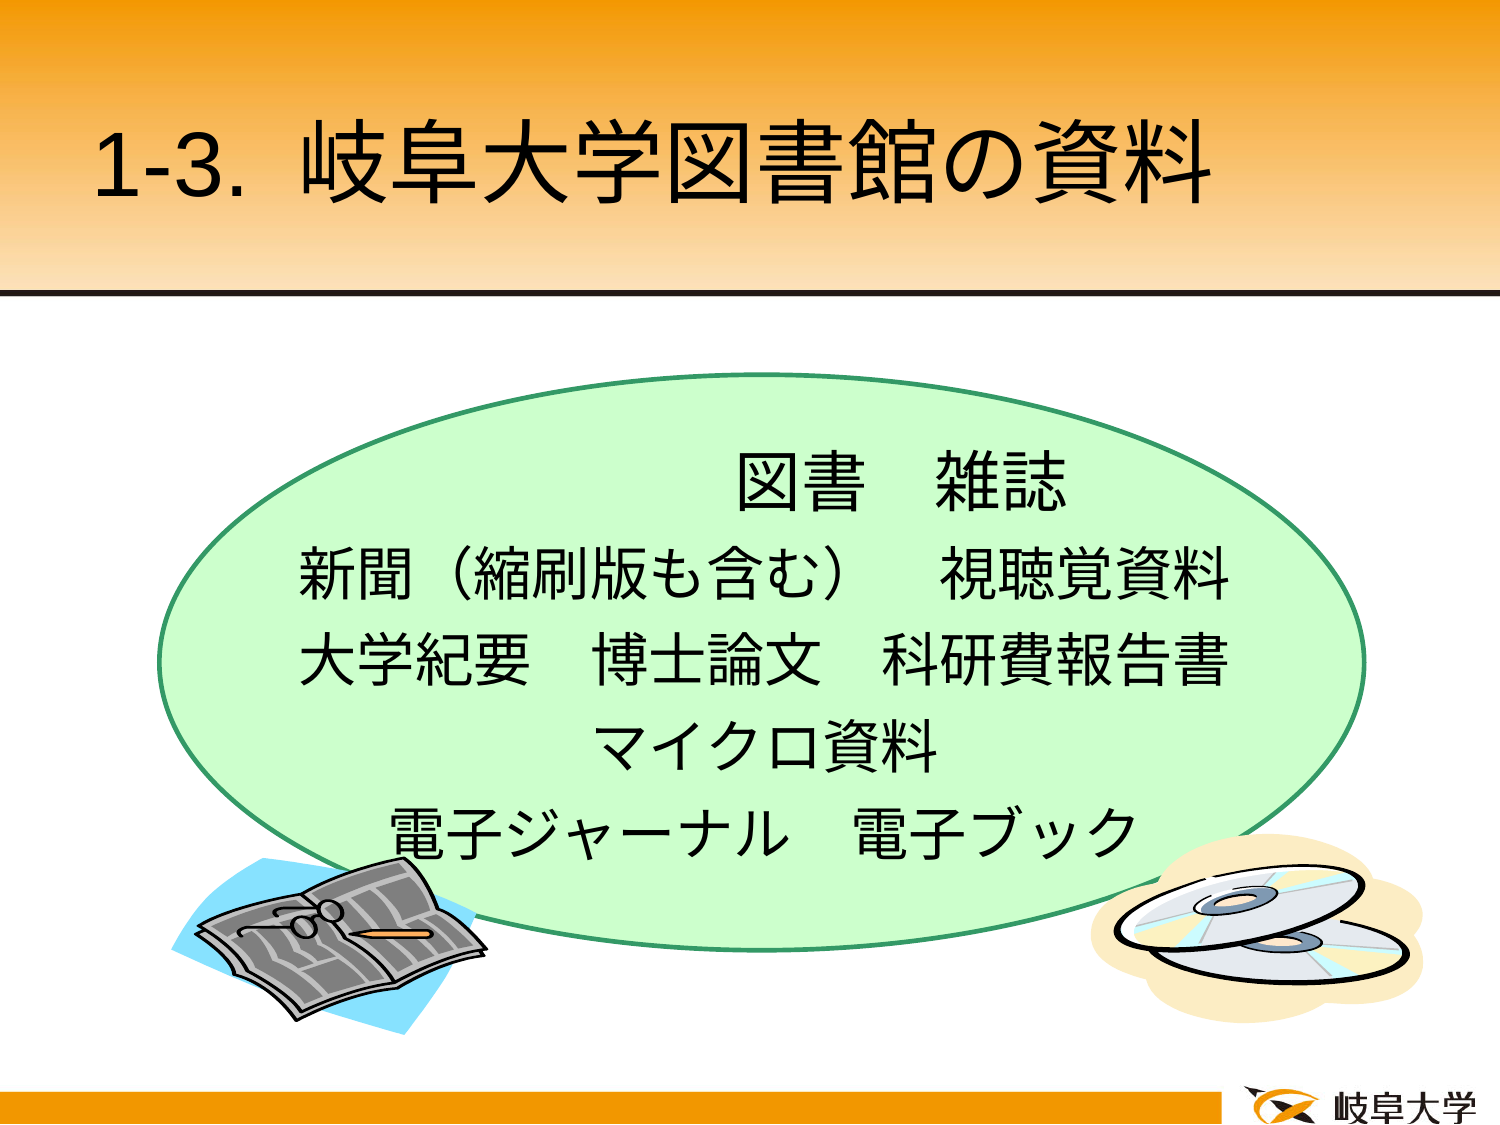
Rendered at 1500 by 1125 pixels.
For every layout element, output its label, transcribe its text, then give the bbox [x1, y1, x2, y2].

text_box 図書 雑誌 新聞（縮刷版も含む） 視聴覚資料 大学紀要 博士論文 科研費報告書 マイクロ資料 電子ジャーナル 電子ブック [253, 432, 1276, 917]
text_box [494, 917, 1043, 951]
text_box [1276, 512, 1365, 813]
text_box [159, 508, 253, 817]
title 1-3. 岐阜大学図書館の資料 [76, 66, 1500, 255]
picture [0, 0, 1500, 1124]
text_box [401, 374, 1123, 432]
